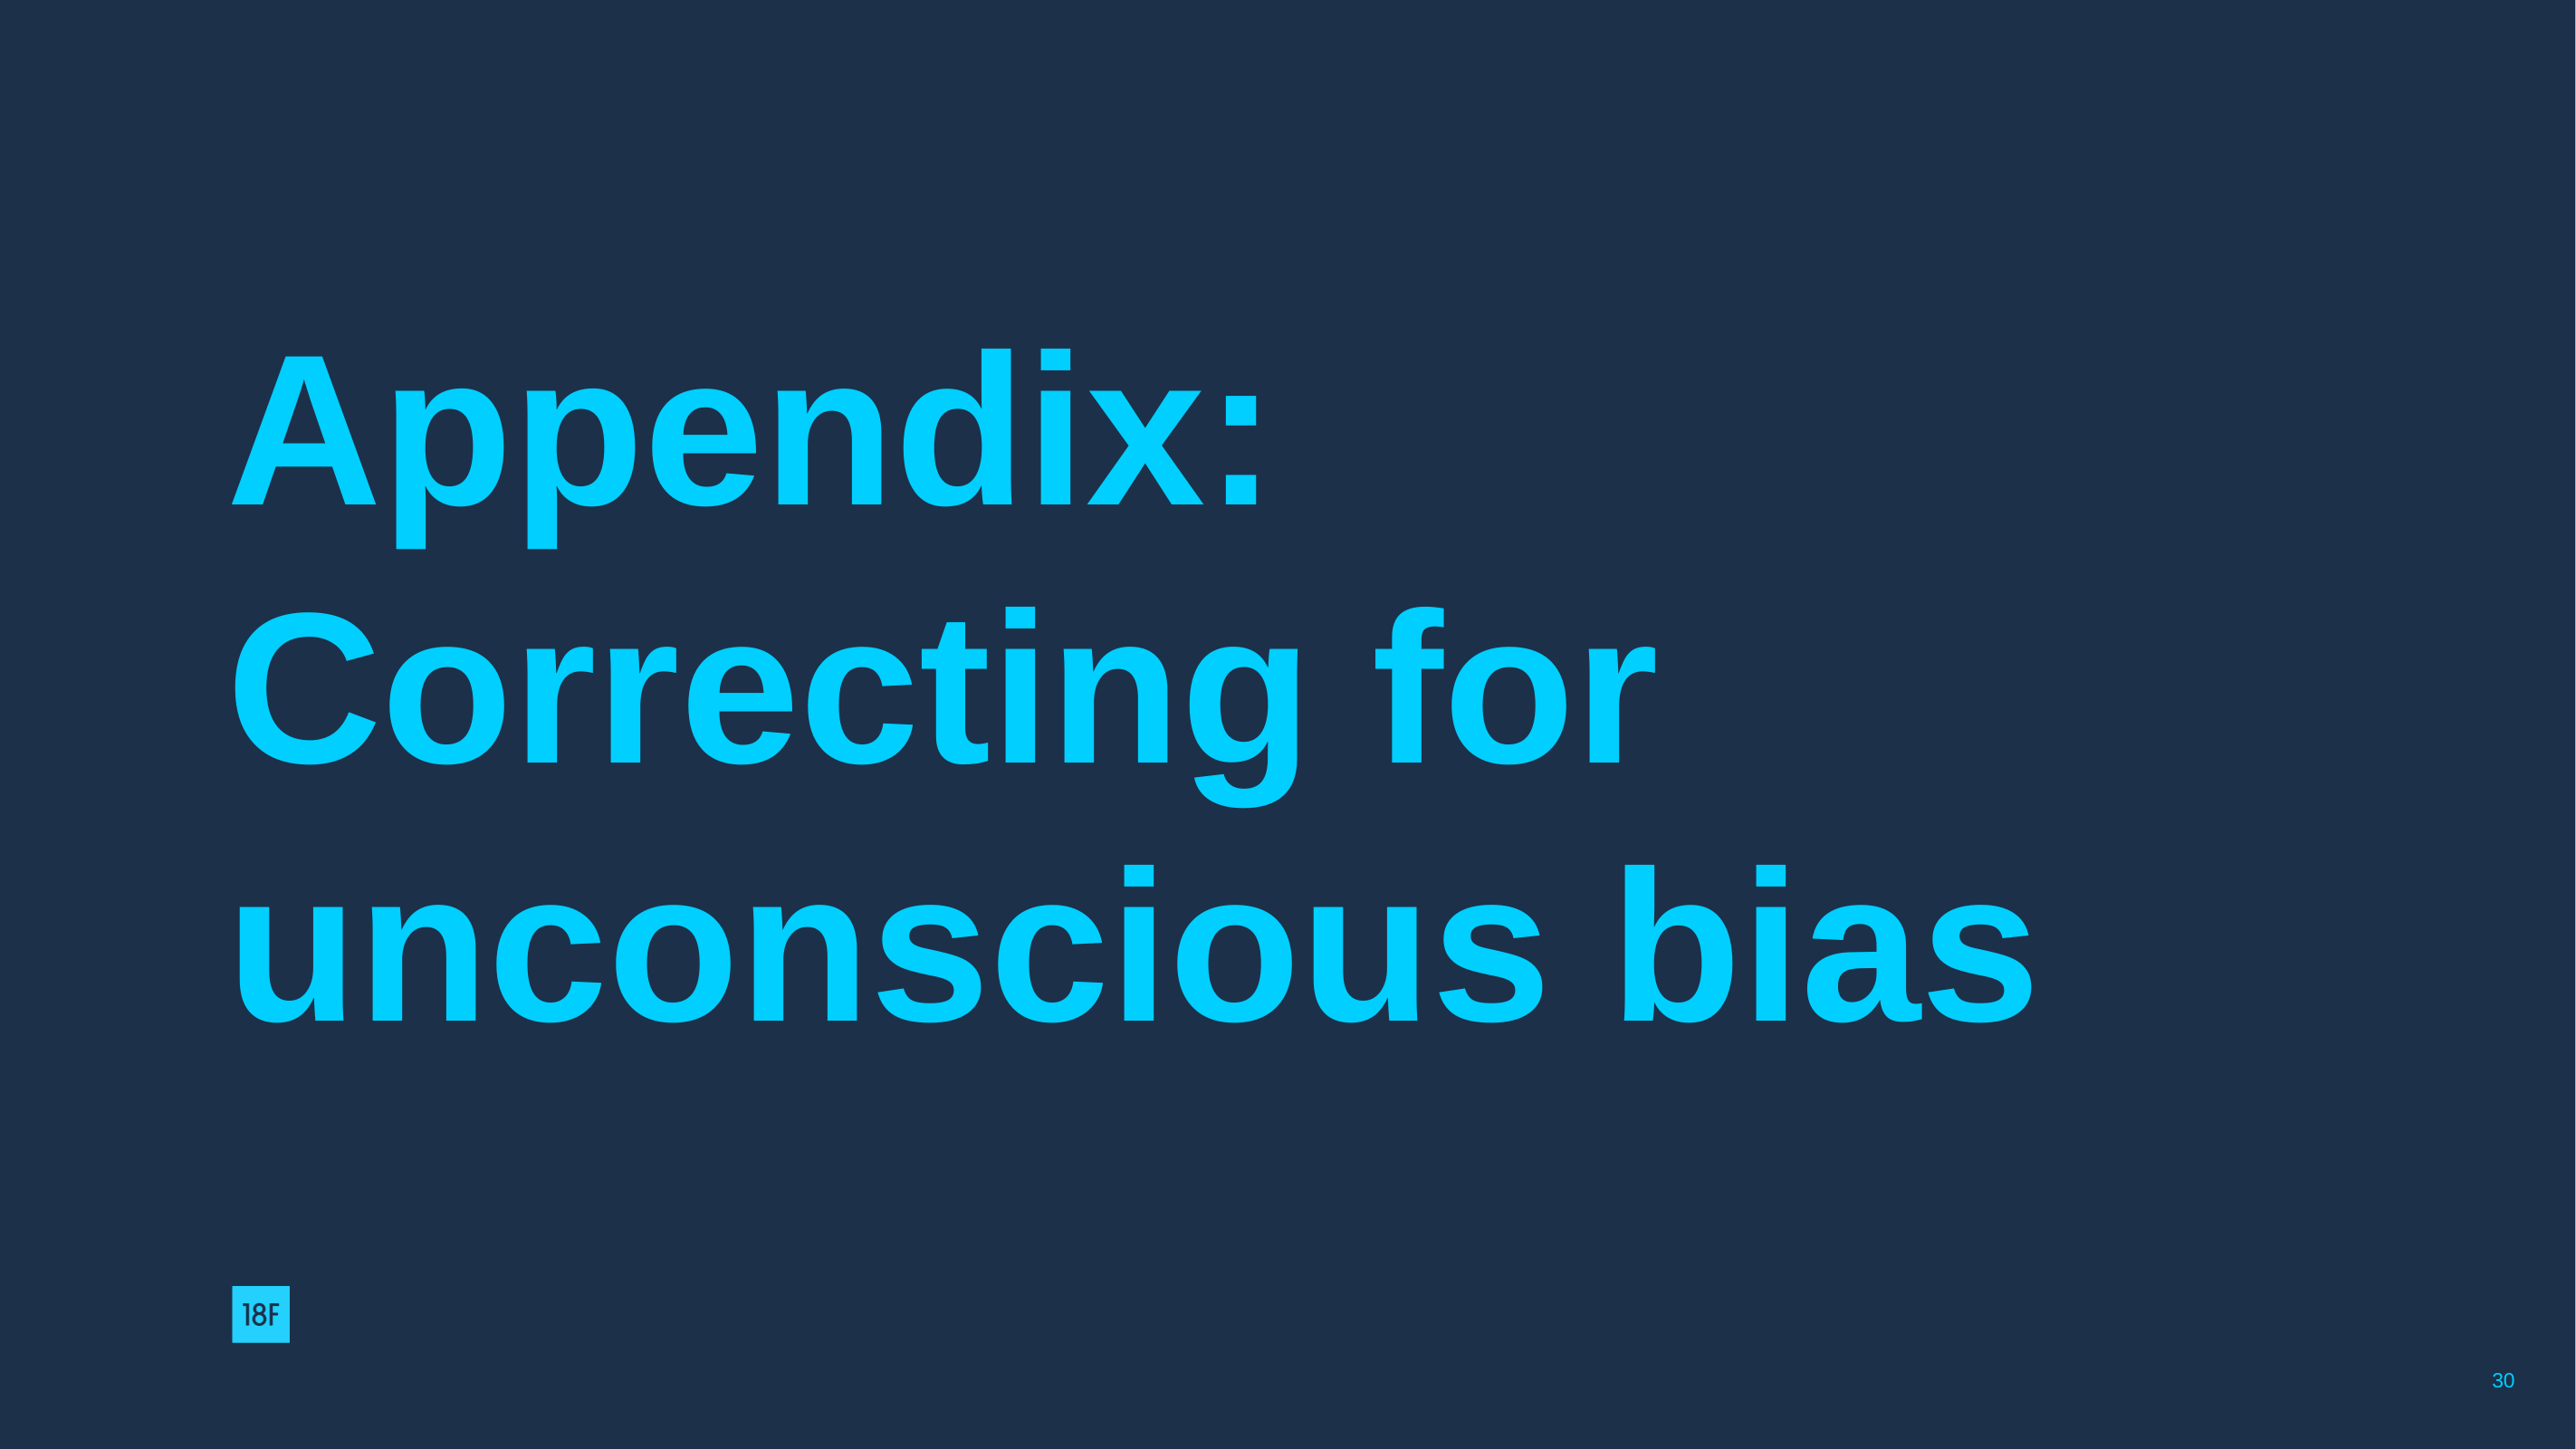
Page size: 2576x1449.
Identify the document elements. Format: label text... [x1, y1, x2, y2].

slide_number 30 [2386, 1342, 2542, 1416]
title Appendix: Correcting for unconscious bias [200, 150, 2282, 1203]
picture [232, 1286, 290, 1343]
